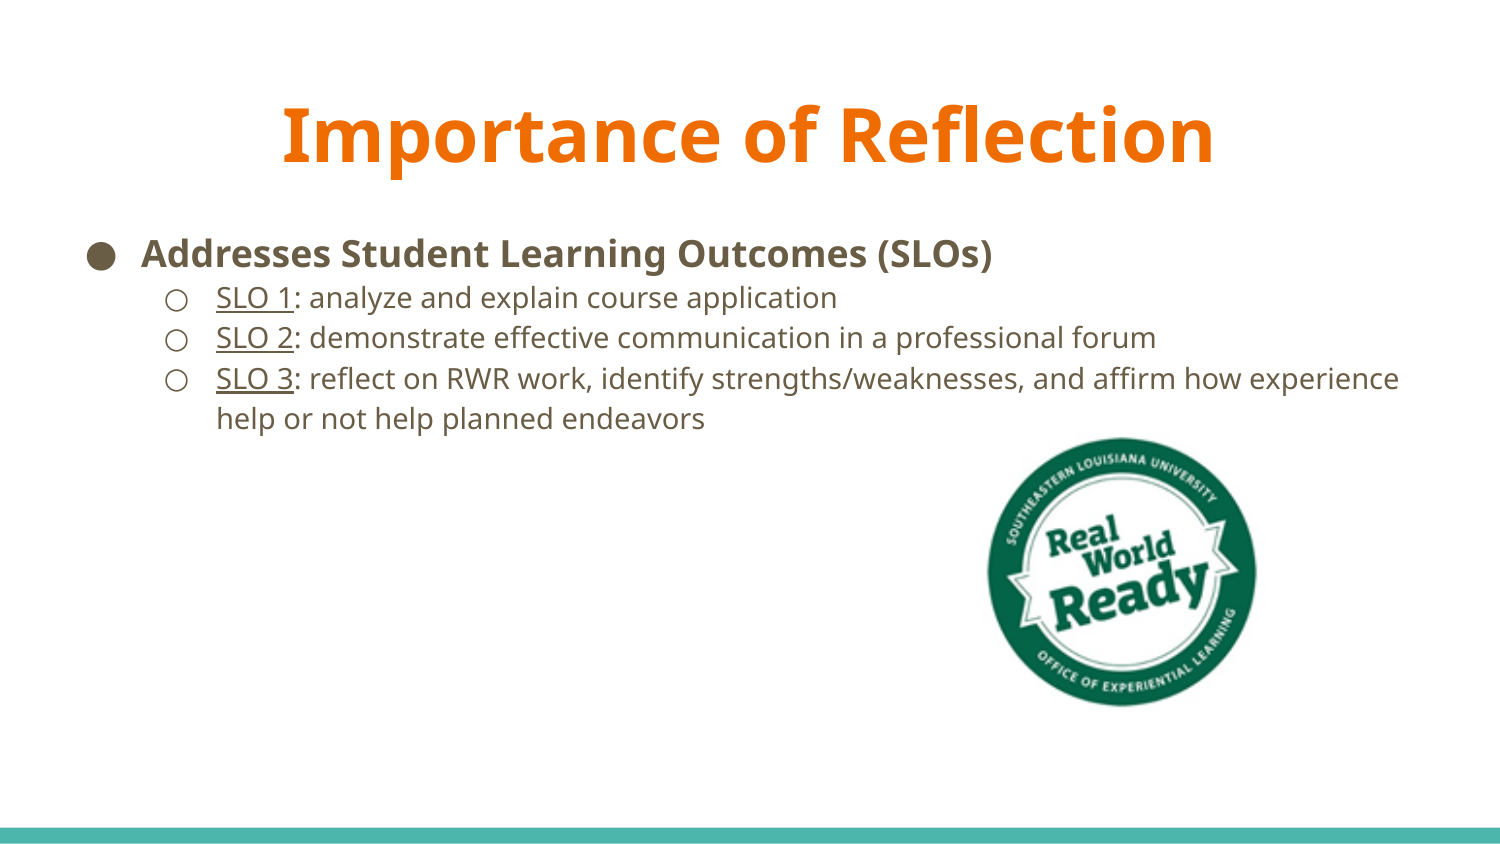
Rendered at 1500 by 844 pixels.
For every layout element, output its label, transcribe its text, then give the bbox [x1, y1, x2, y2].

title Importance of Reflection [51, 72, 1449, 189]
list Addresses Student Learning Outcomes (SLOs) SLO 1: analyze and explain course application SLO 2: demonstrate effective communication in a professional forum SLO 3: reflect on RWR work, identify strengths/weaknesses, and affirm how experience help or not help planned endeavors [51, 207, 1449, 750]
picture [972, 431, 1267, 717]
